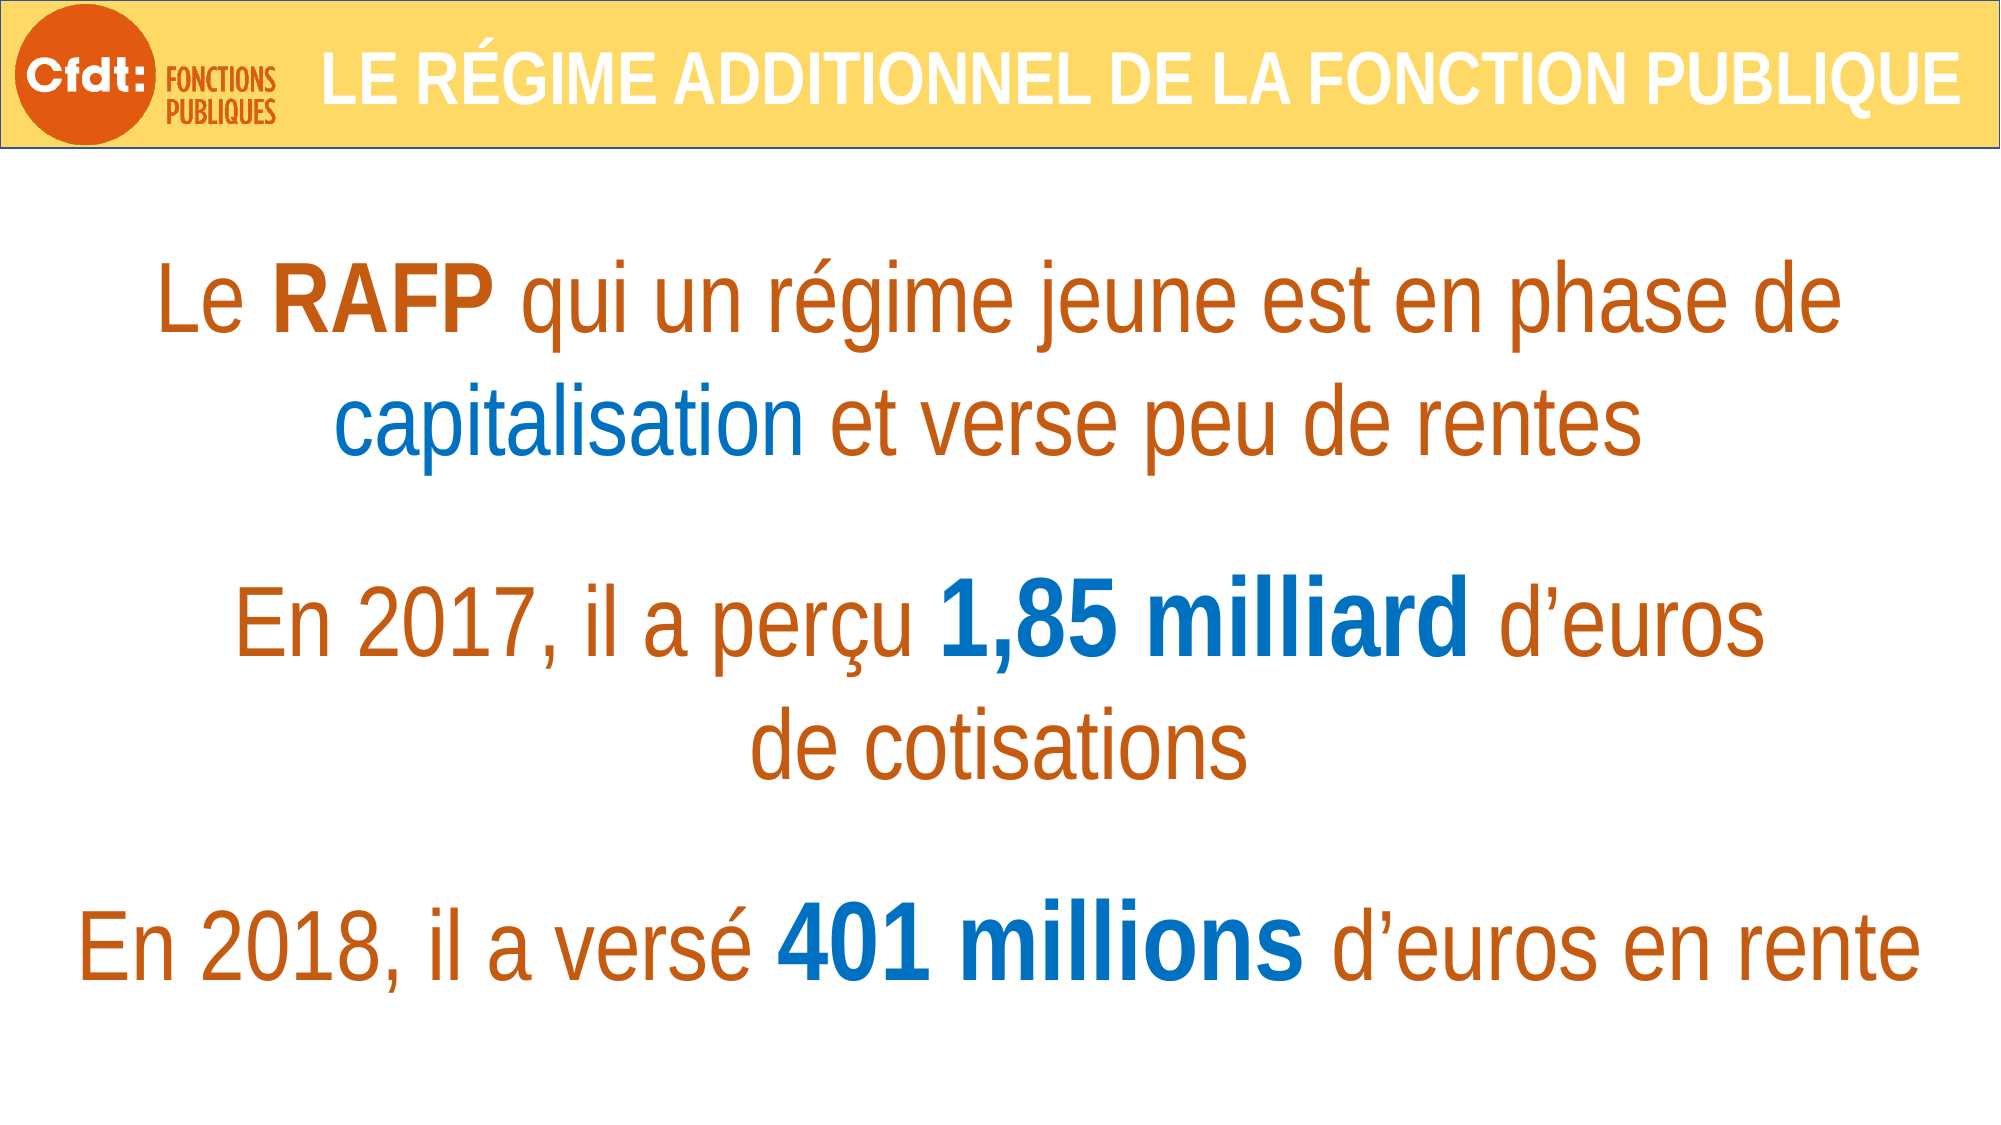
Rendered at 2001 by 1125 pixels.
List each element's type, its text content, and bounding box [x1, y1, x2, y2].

text_box Le RAFP qui un régime jeune est en phase de capitalisation et verse peu de rentes [0, 213, 2000, 483]
text_box En 2018, il a versé 401 millions d’euros en rente [0, 860, 2000, 1011]
picture [15, 4, 278, 145]
text_box En 2017, il a perçu 1,85 milliard d’euros de cotisations [0, 537, 2000, 807]
text_box LE RÉGIME ADDITIONNEL DE LA FONCTION PUBLIQUE [0, 0, 2000, 149]
